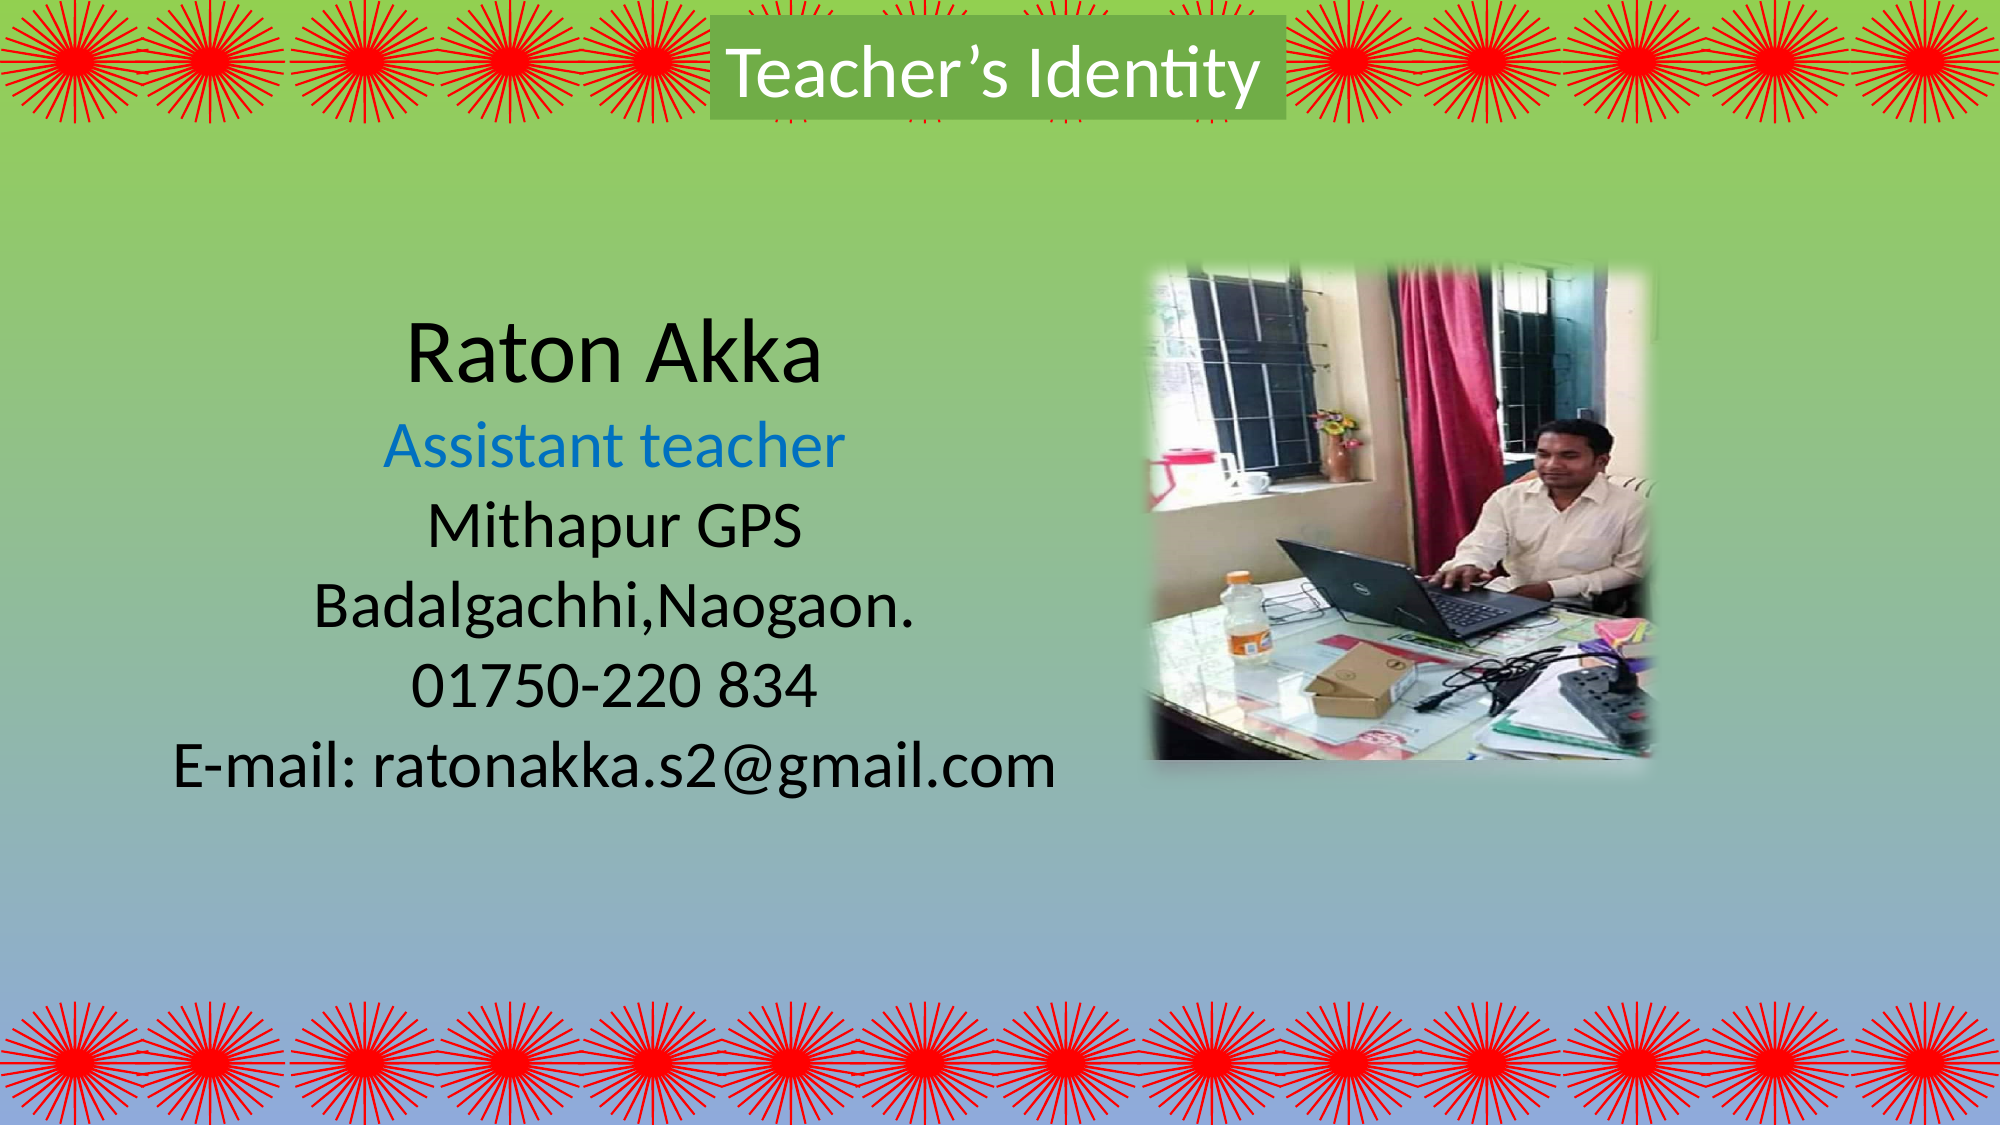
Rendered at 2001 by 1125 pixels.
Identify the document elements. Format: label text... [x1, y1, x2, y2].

text_box Raton Akka Assistant teacher Mithapur GPS Badalgachhi,Naogaon. 01750-220 834 E-mail: ratonakka.s2@gmail.com [135, 283, 1096, 808]
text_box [0, 1001, 2000, 1125]
picture [1136, 225, 1663, 791]
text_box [0, 0, 2000, 124]
